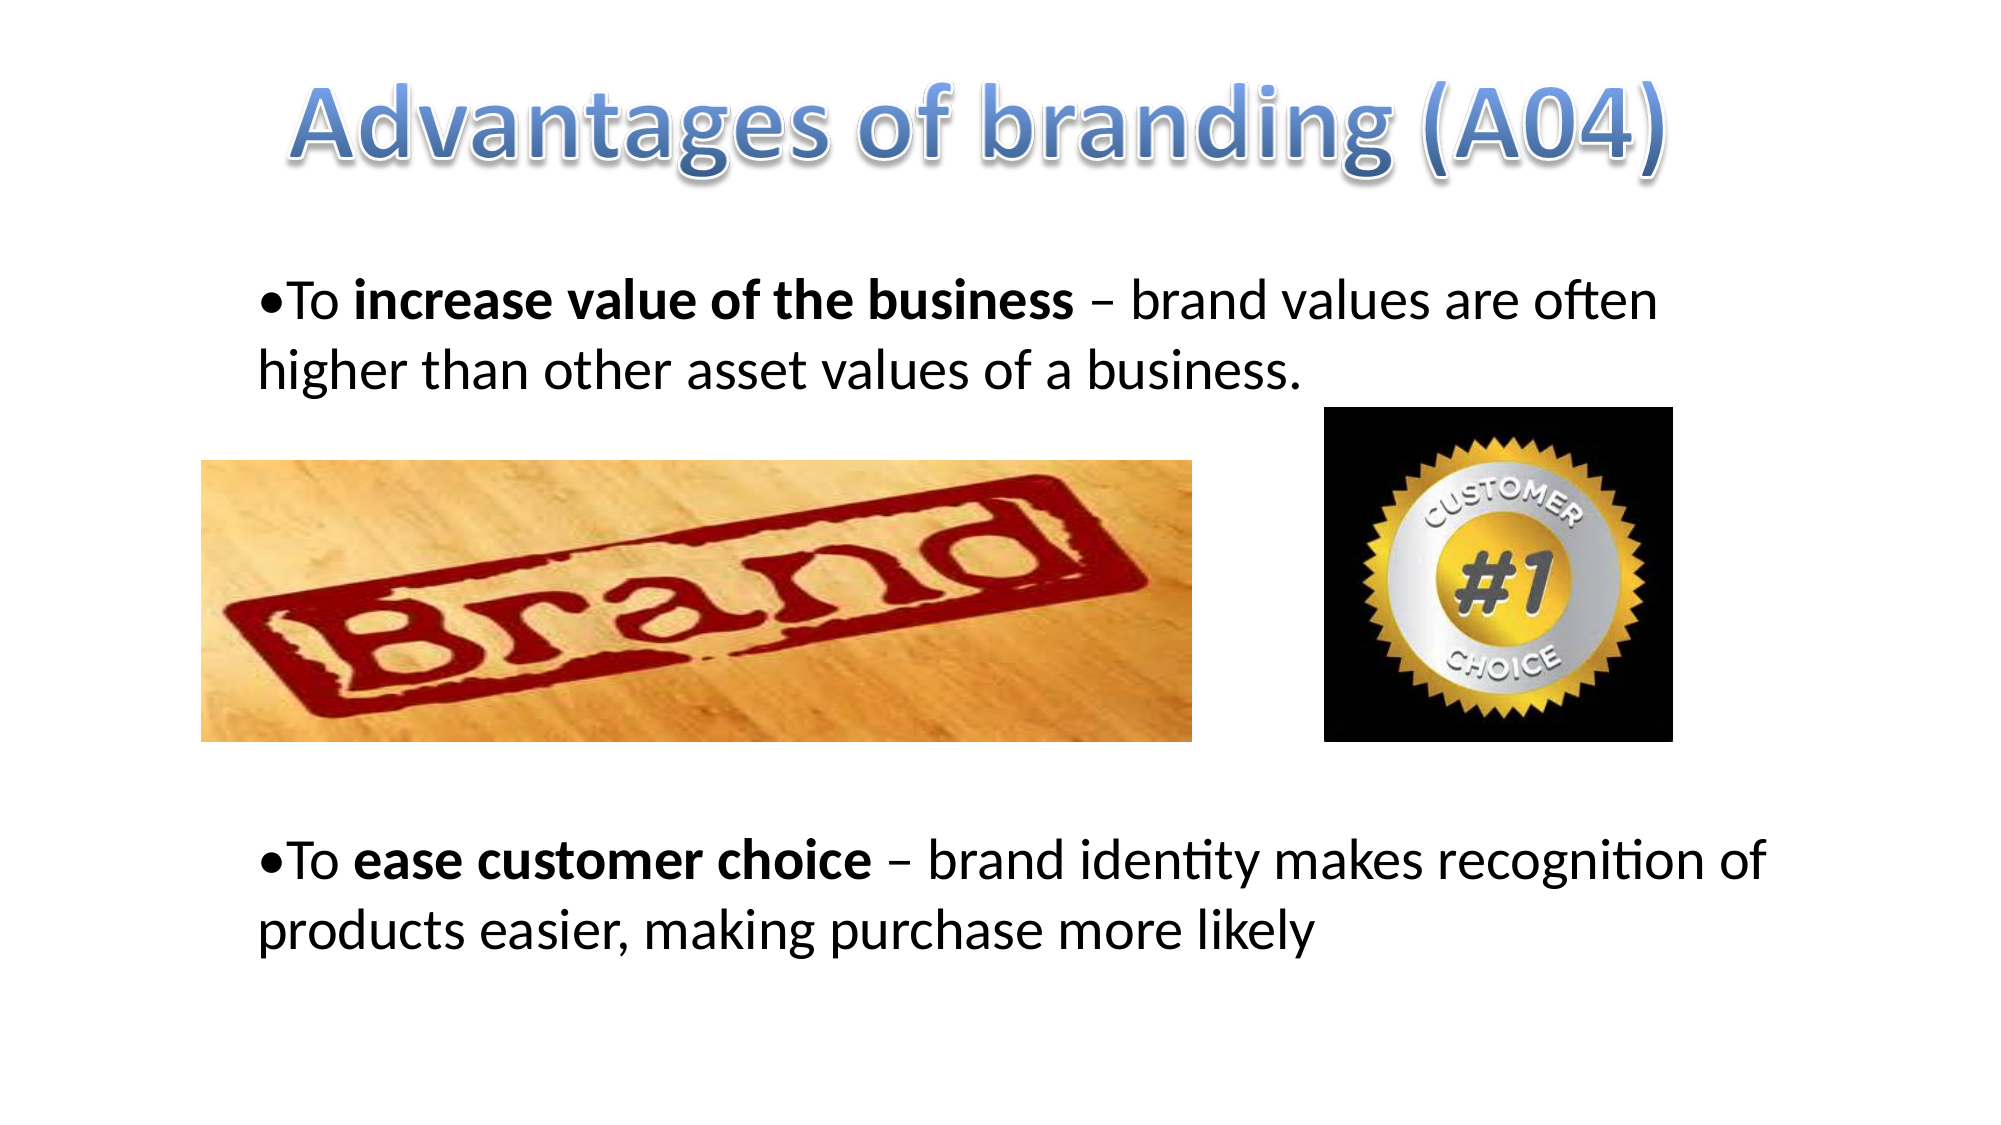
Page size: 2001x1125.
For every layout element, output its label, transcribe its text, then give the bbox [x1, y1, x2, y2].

picture [1324, 407, 1673, 742]
text_box •To increase value of the business – brand values are often higher than other asset values of a business. •To ease customer choice – brand identity makes recognition of products easier, making purchase more likely [242, 194, 1784, 969]
picture [278, 76, 1673, 195]
picture [201, 460, 1192, 742]
